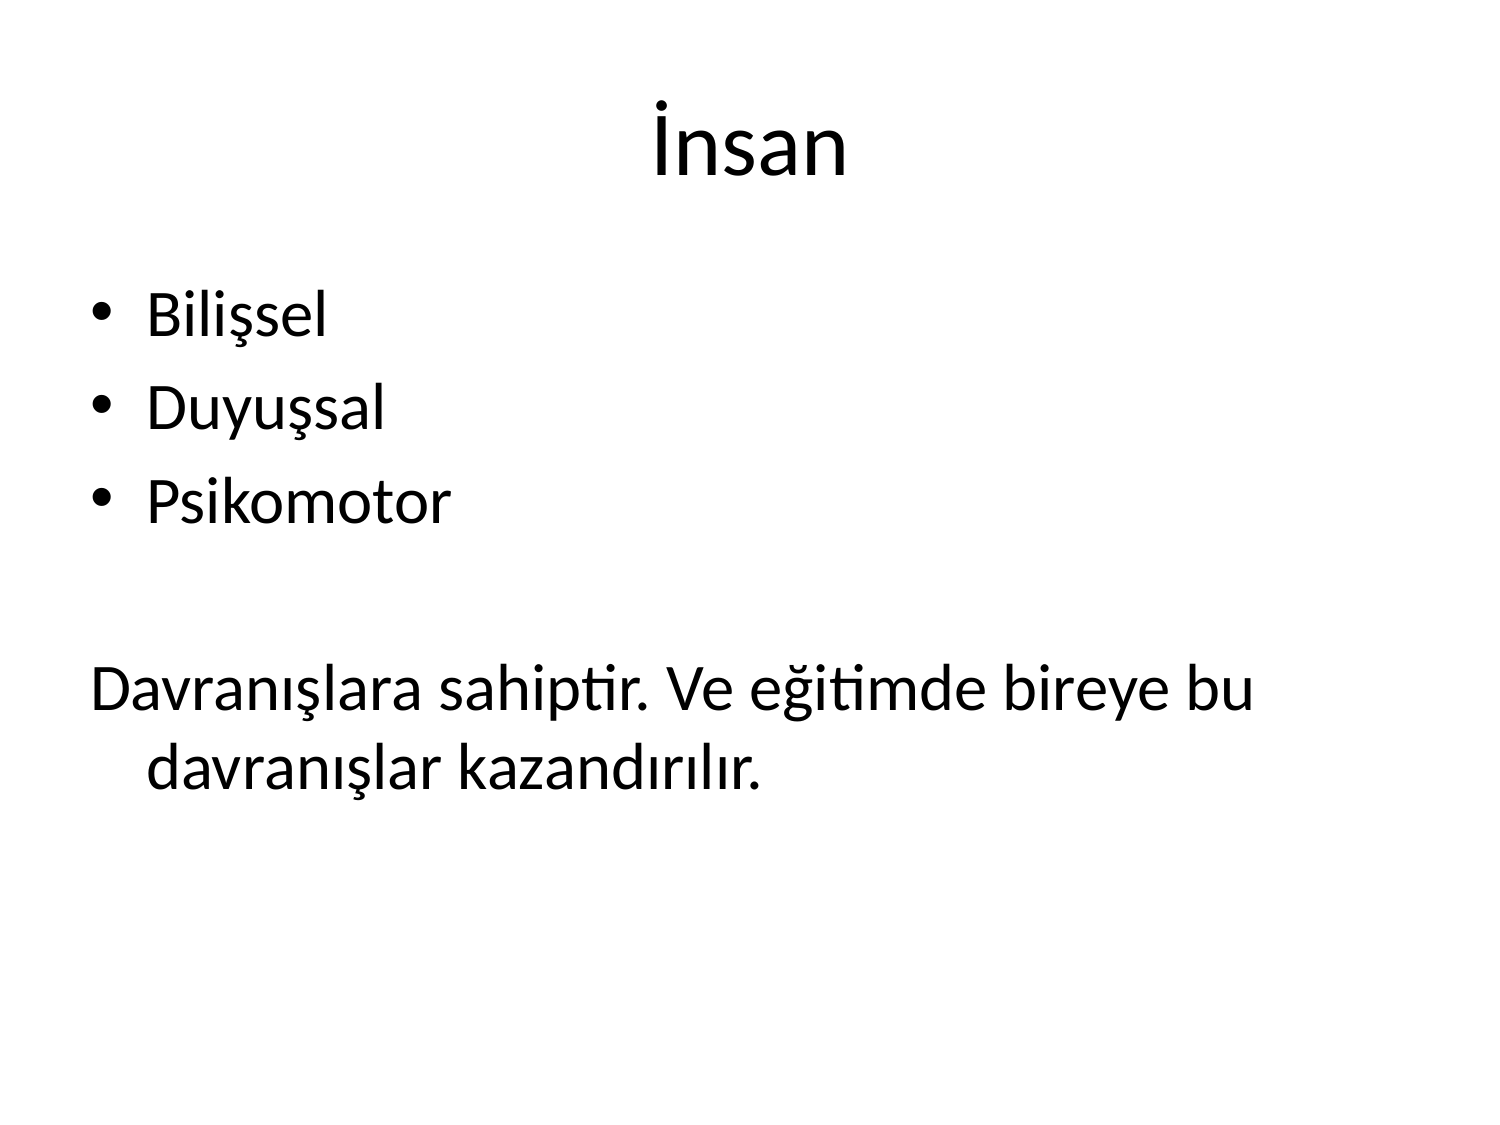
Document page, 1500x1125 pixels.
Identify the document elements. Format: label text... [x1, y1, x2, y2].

title İnsan [75, 45, 1425, 233]
list Bilişsel Duyuşsal Psikomotor Davranışlara sahiptir. Ve eğitimde bireye bu davranışlar kazandırılır. [75, 262, 1425, 1005]
